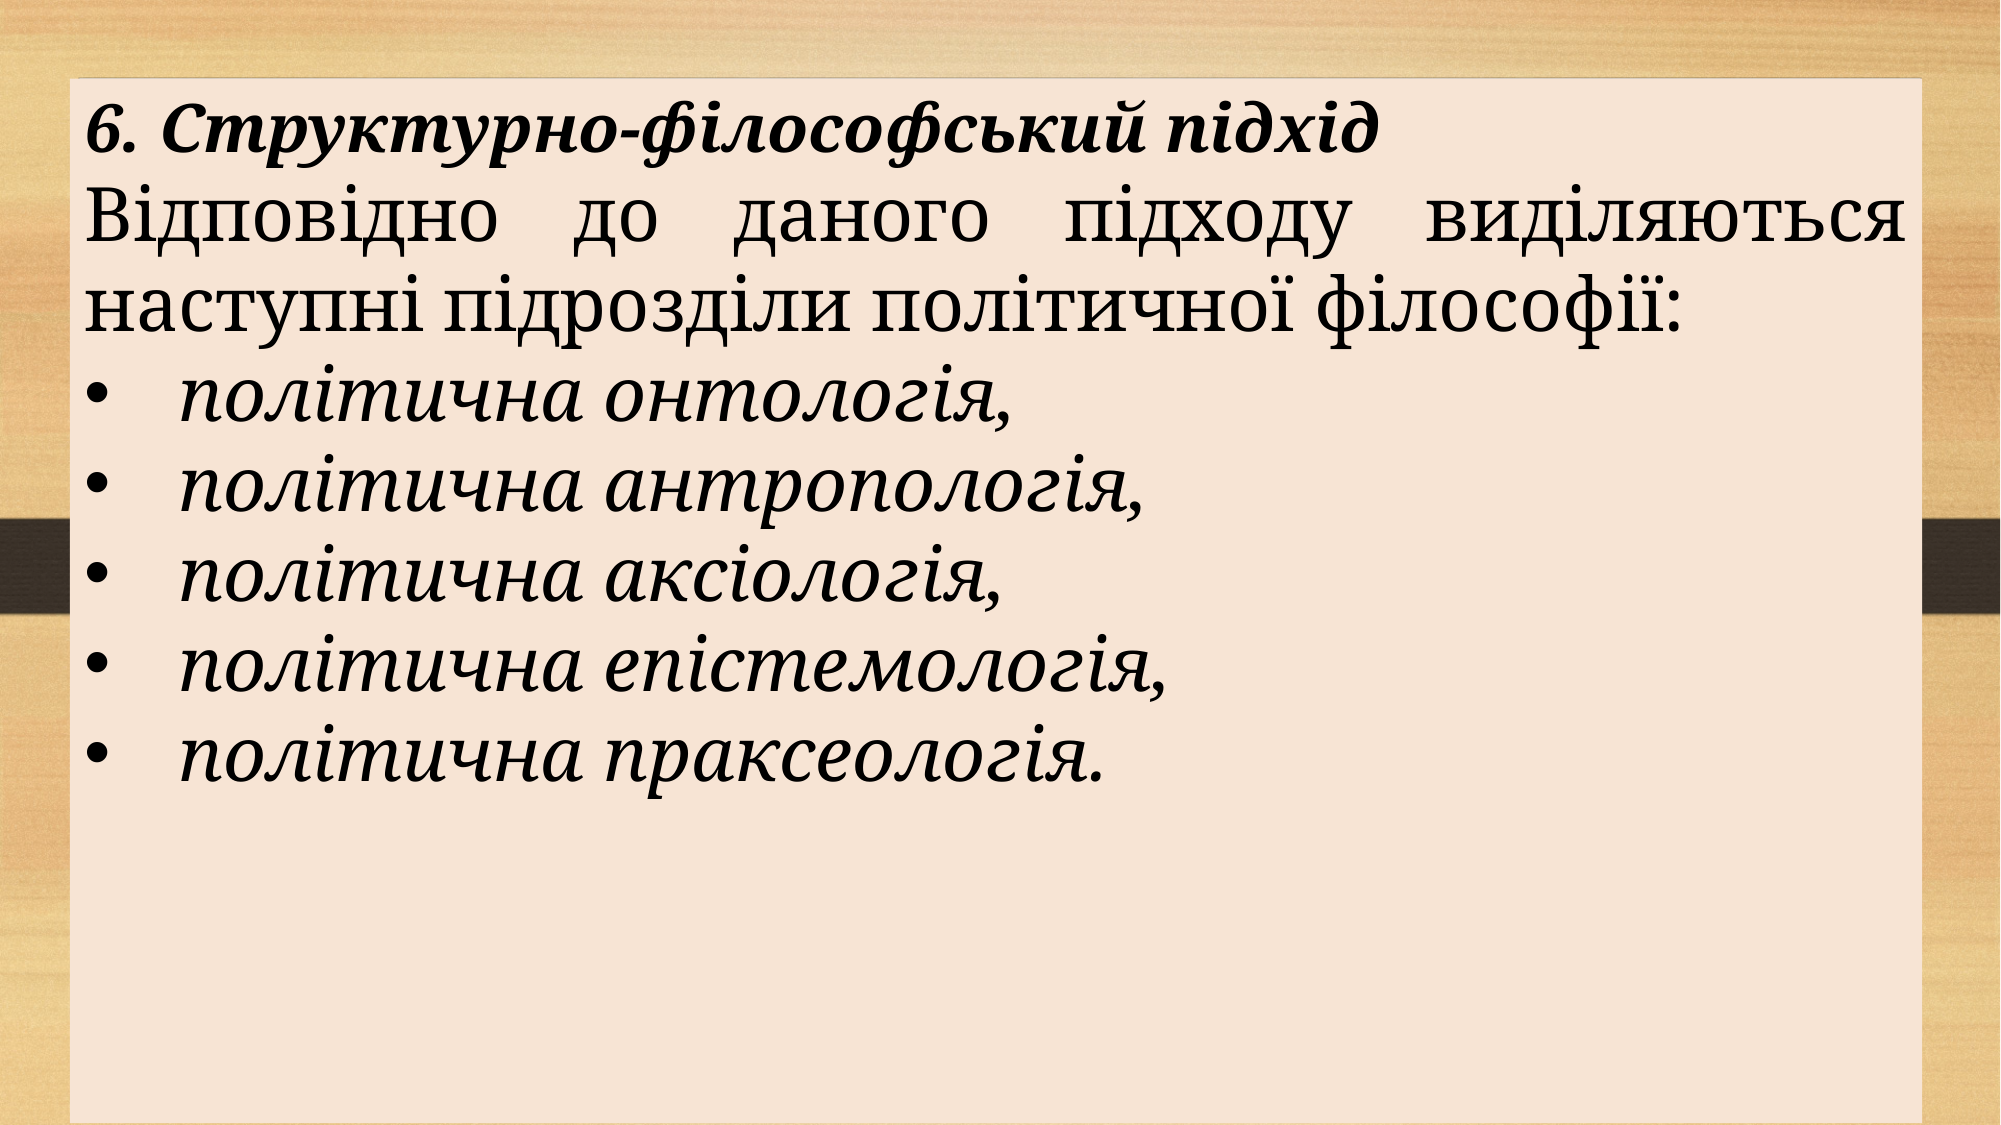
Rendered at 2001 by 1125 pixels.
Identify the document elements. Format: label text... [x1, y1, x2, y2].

text_box 6. Структурно-філософський підхід Відповідно до даного підходу виділяються наступні підрозділи політичної філософії: політична онтологія, політична антропологія, політична аксіологія, політична епістемологія, політична праксеологія. [69, 78, 1923, 1124]
picture [0, 0, 2001, 1125]
